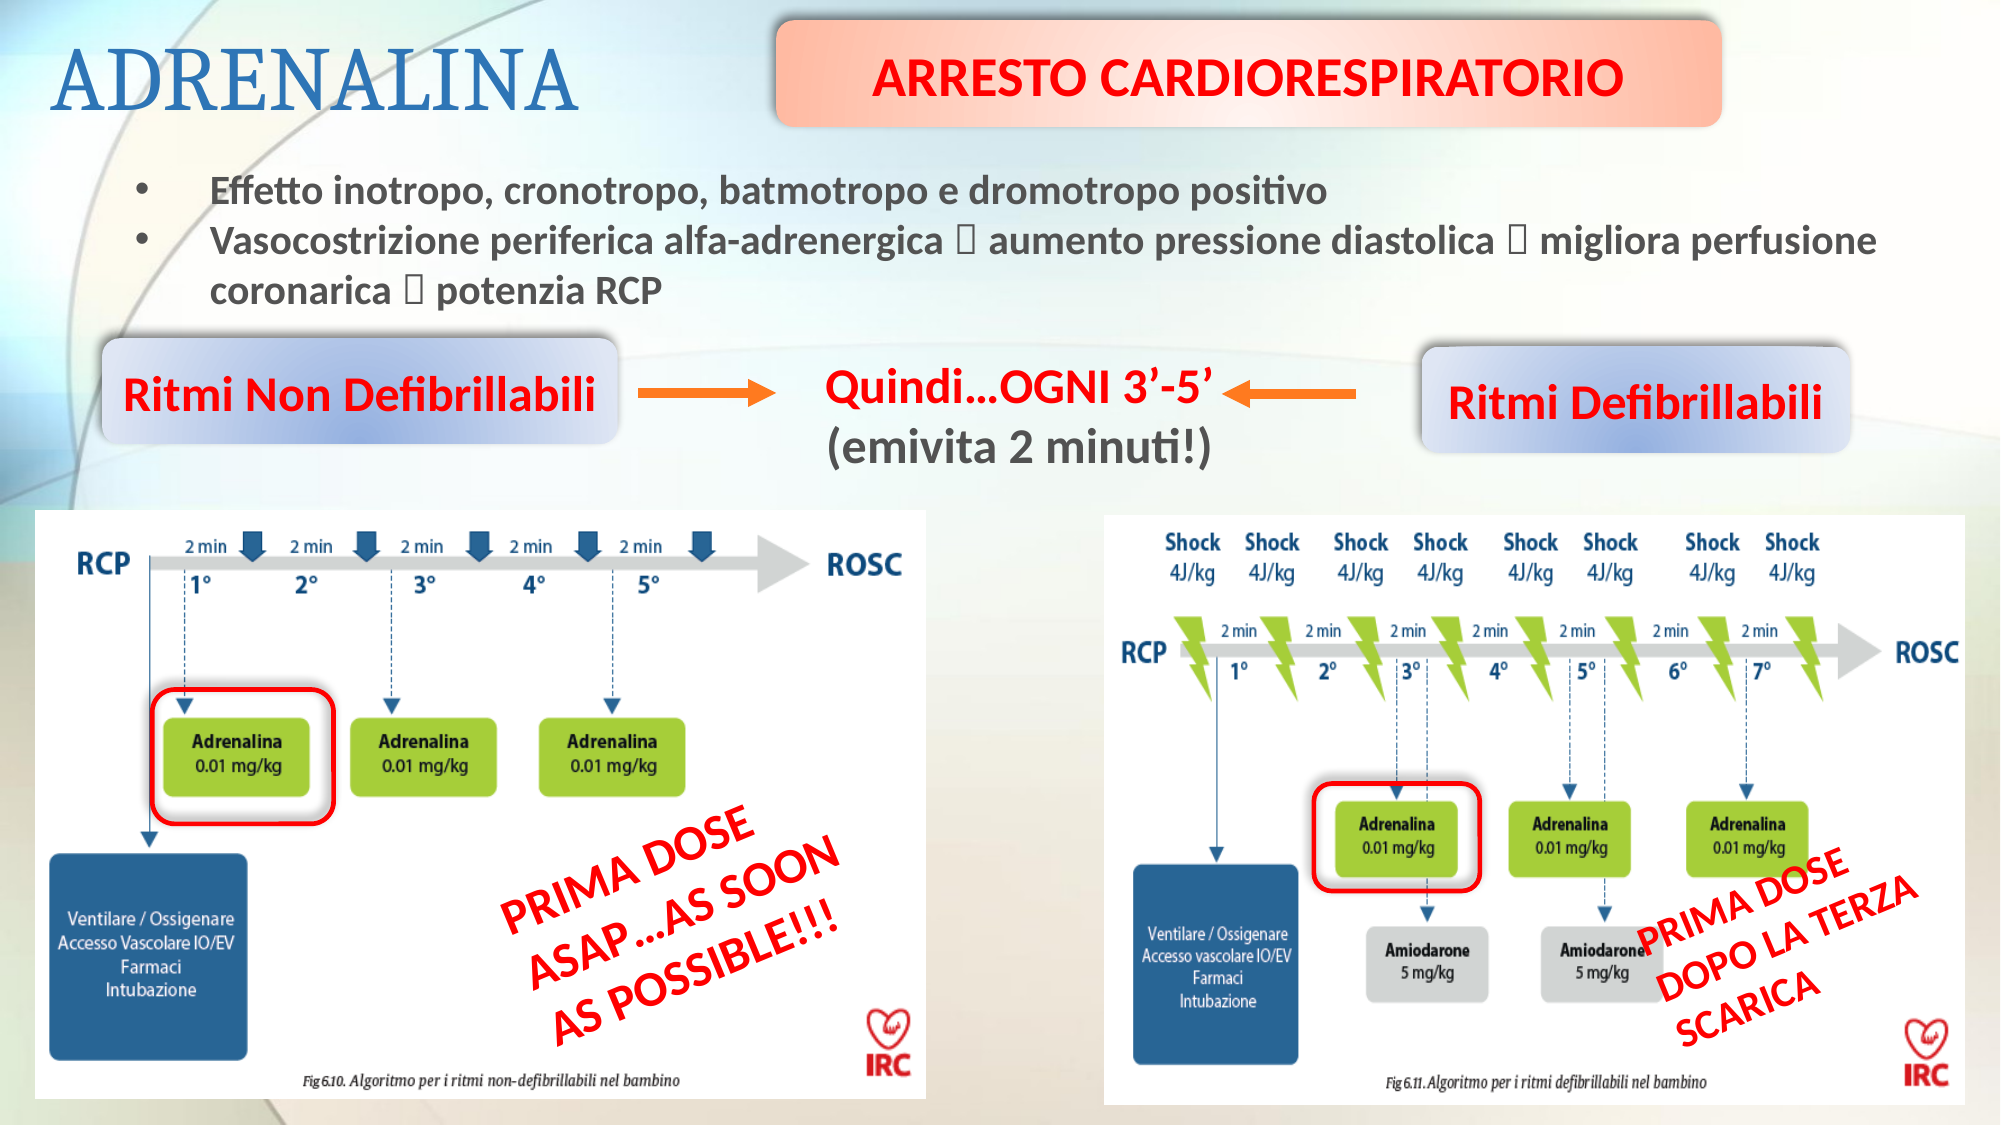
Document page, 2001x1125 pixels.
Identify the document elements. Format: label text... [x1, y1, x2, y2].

text_box Ritmi Non Defibrillabili [101, 337, 619, 445]
picture [0, 0, 2001, 1125]
text_box Ritmi Defibrillabili [1420, 345, 1851, 454]
title ADRENALINA [35, 0, 1517, 163]
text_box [35, 509, 927, 1100]
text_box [1104, 515, 1965, 1105]
text_box ARRESTO CARDIORESPIRATORIO [775, 19, 1723, 128]
text_box Quindi…OGNI 3’-5’ (emivita 2 minuti!) [796, 346, 1243, 482]
text_box Effetto inotropo, cronotropo, batmotropo e dromotropo positivo Vasocostrizione periferica alfa-adrenergica  aumento pressione diastolica  migliora perfusione coronarica  potenzia RCP [112, 130, 1900, 321]
